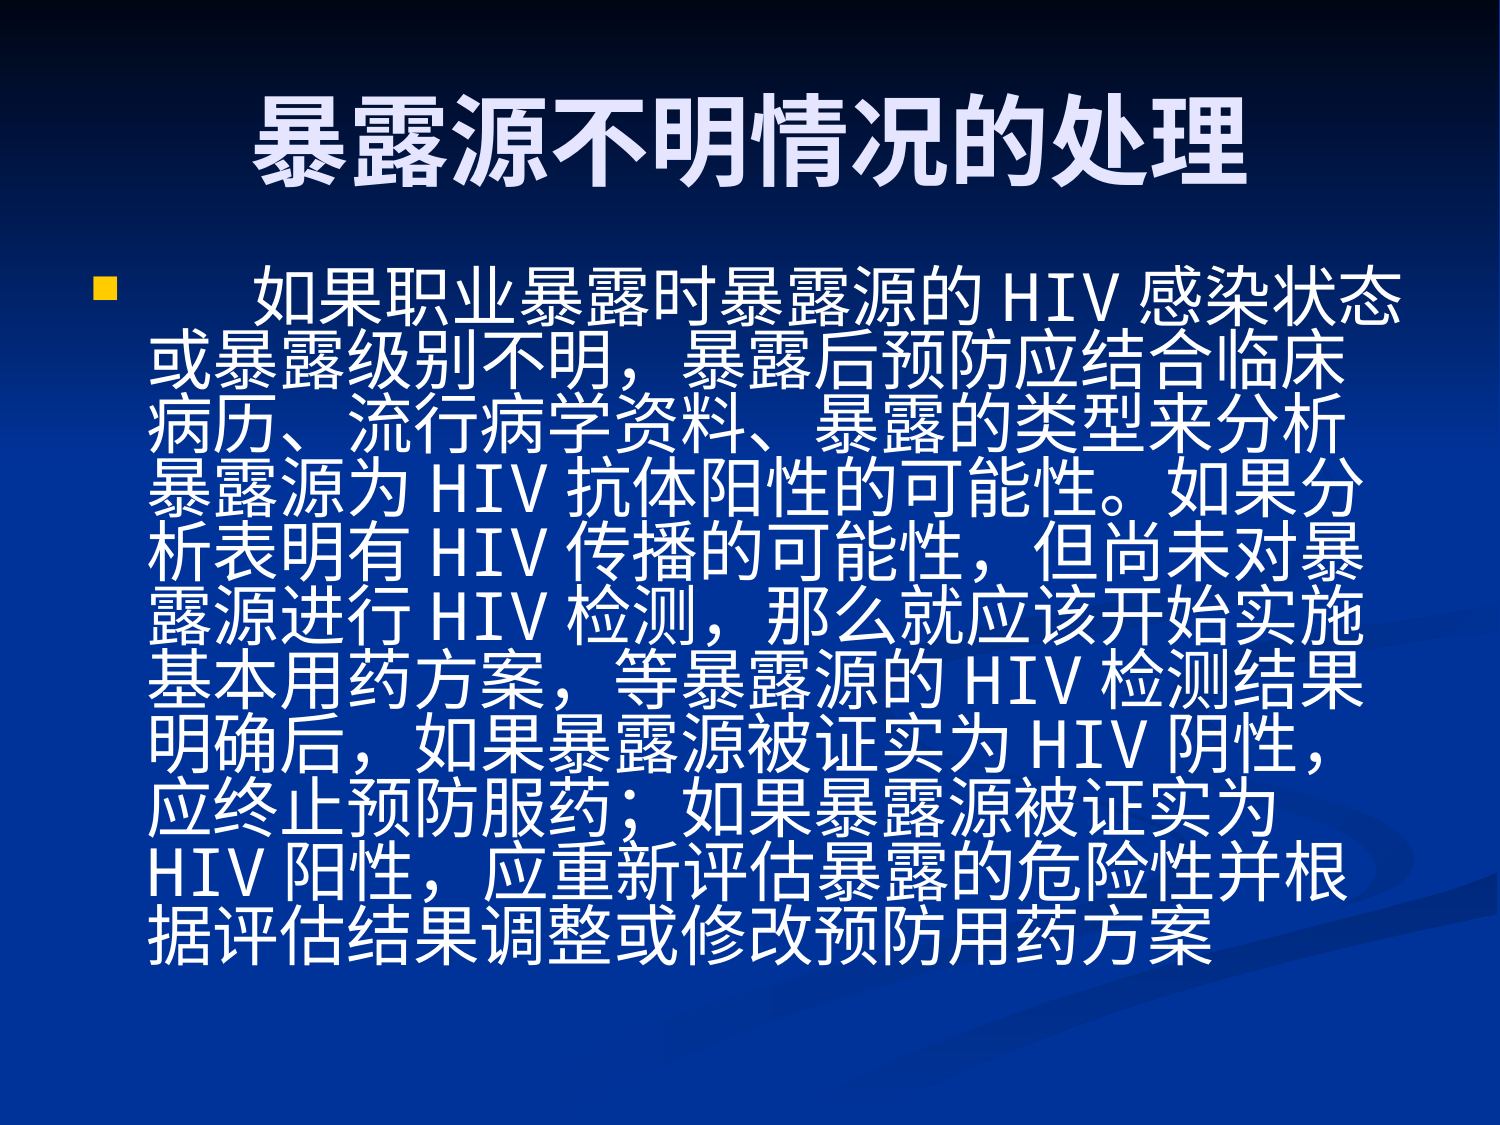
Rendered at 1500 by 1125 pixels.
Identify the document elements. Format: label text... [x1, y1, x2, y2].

list 如果职业暴露时暴露源的HIV感染状态或暴露级别不明，暴露后预防应结合临床病历、流行病学资料、暴露的类型来分析暴露源为HIV抗体阳性的可能性。如果分析表明有HIV传播的可能性，但尚未对暴露源进行HIV检测，那么就应该开始实施基本用药方案，等暴露源的HIV检测结果明确后，如果暴露源被证实为HIV阴性，应终止预防服药；如果暴露源被证实为HIV阳性，应重新评估暴露的危险性并根据评估结果调整或修改预防用药方案 [74, 262, 1426, 1006]
title 暴露源不明情况的处理 [74, 44, 1426, 233]
